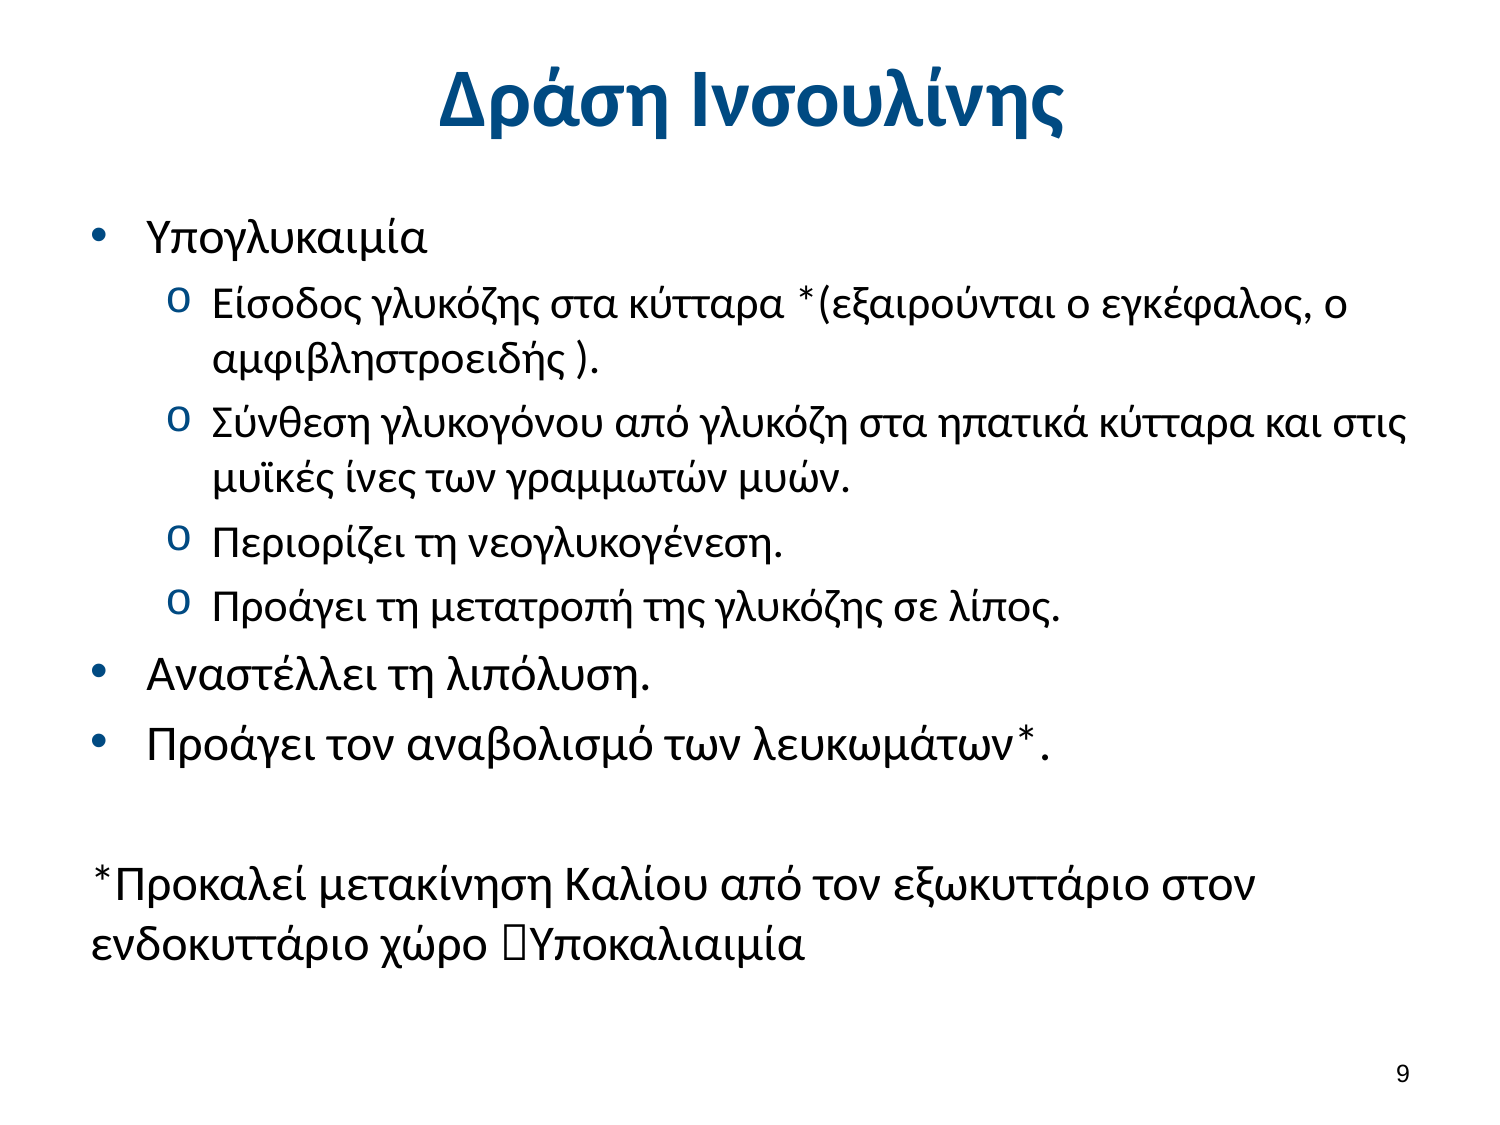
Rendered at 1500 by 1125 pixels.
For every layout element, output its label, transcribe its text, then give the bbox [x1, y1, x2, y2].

list Υπογλυκαιμία Είσοδος γλυκόζης στα κύτταρα *(εξαιρούνται ο εγκέφαλος, ο αμφιβληστροειδής ). Σύνθεση γλυκογόνου από γλυκόζη στα ηπατικά κύτταρα και στις μυϊκές ίνες των γραμμωτών μυών. Περιορίζει τη νεογλυκογένεση. Προάγει τη μετατροπή της γλυκόζης σε λίπος. Αναστέλλει τη λιπόλυση. Προάγει τον αναβολισμό των λευκωμάτων*. *Προκαλεί μετακίνηση Καλίου από τον εξωκυττάριο στον ενδοκυττάριο χώρο Υποκαλιαιμία [75, 196, 1425, 1024]
slide_number 8 [1074, 1042, 1425, 1103]
title Δράση Ινσουλίνης [76, 19, 1427, 169]
